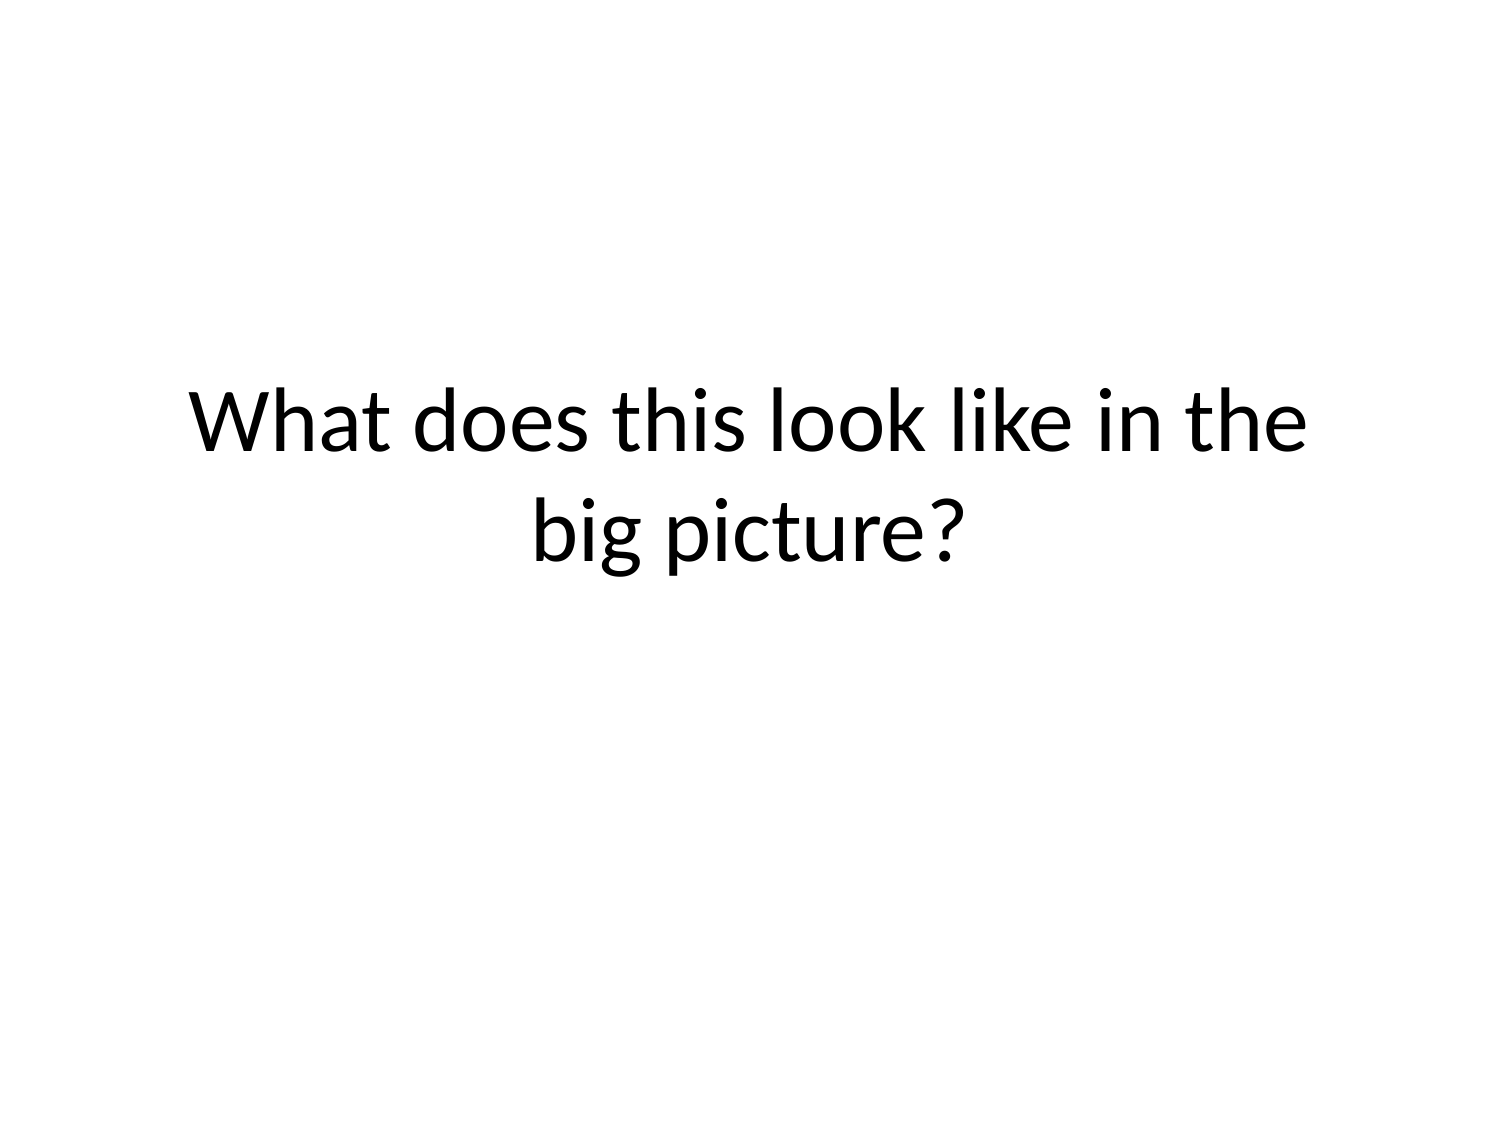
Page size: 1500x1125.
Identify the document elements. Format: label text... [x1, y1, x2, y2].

title What does this look like in the big picture? [112, 349, 1388, 591]
